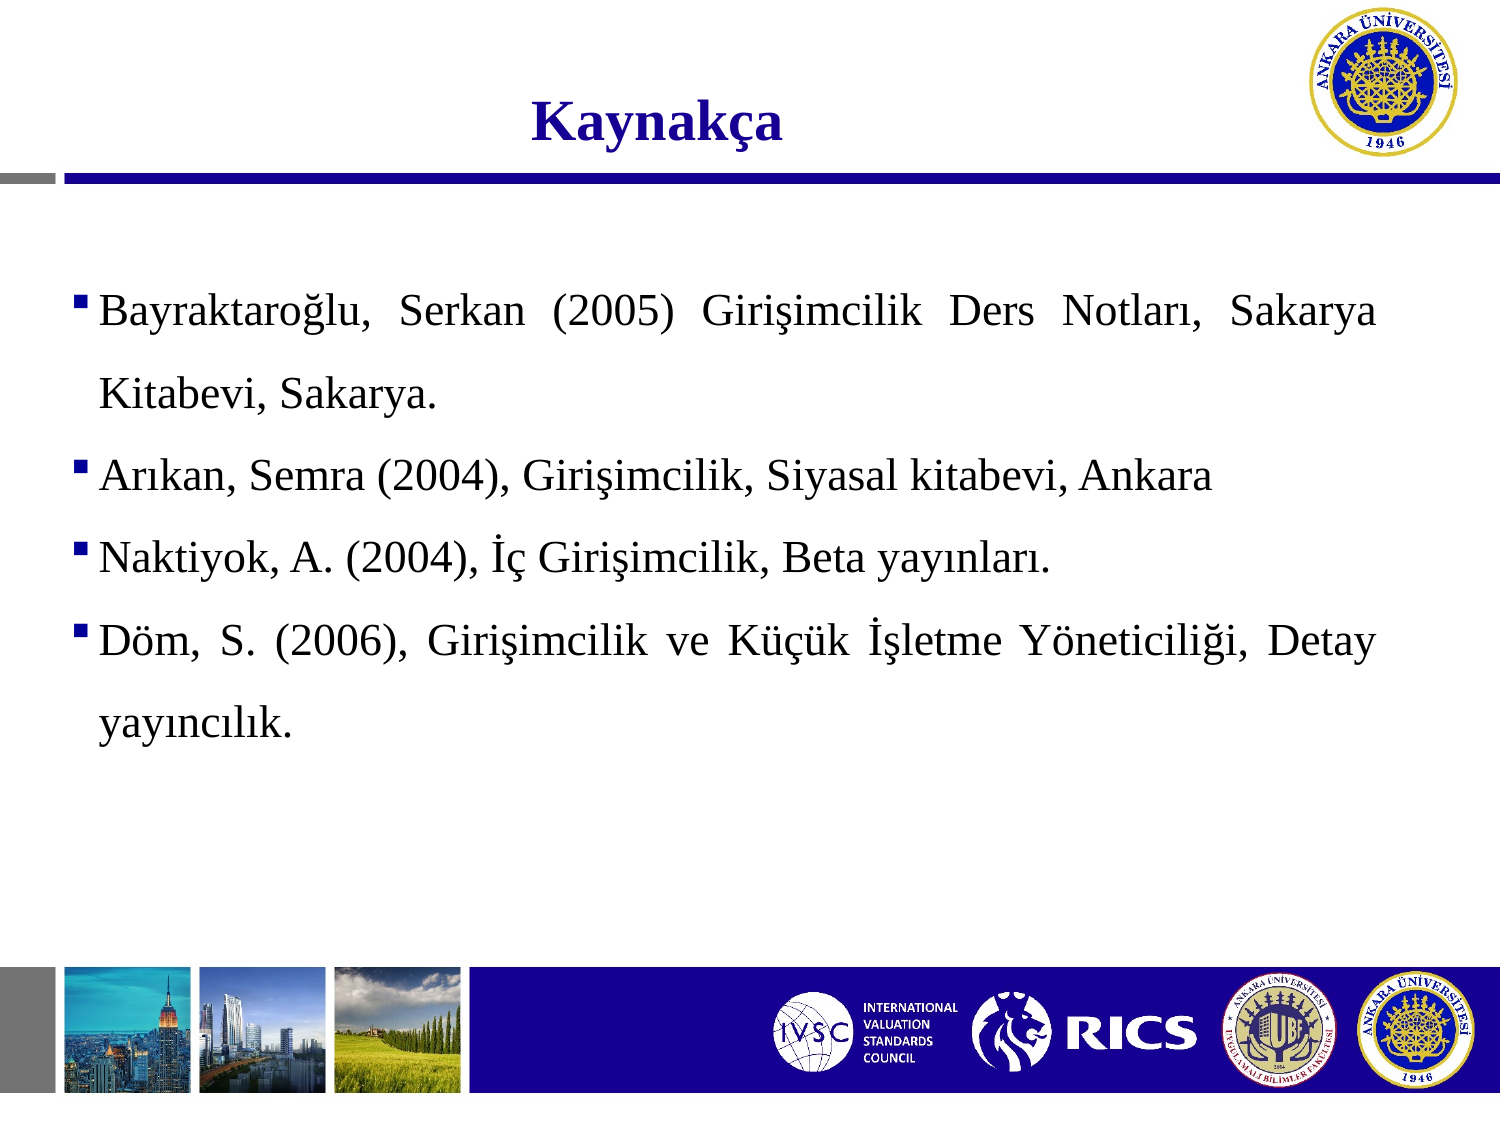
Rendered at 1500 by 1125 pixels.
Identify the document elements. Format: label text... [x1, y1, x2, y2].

picture [0, 0, 1500, 1125]
list Bayraktaroğlu, Serkan (2005) Girişimcilik Ders Notları, Sakarya Kitabevi, Sakarya. Arıkan, Semra (2004), Girişimcilik, Siyasal kitabevi, Ankara Naktiyok, A. (2004), İç Girişimcilik, Beta yayınları. Döm, S. (2006), Girişimcilik ve Küçük İşletme Yöneticiliği, Detay yayıncılık. [55, 245, 1393, 932]
